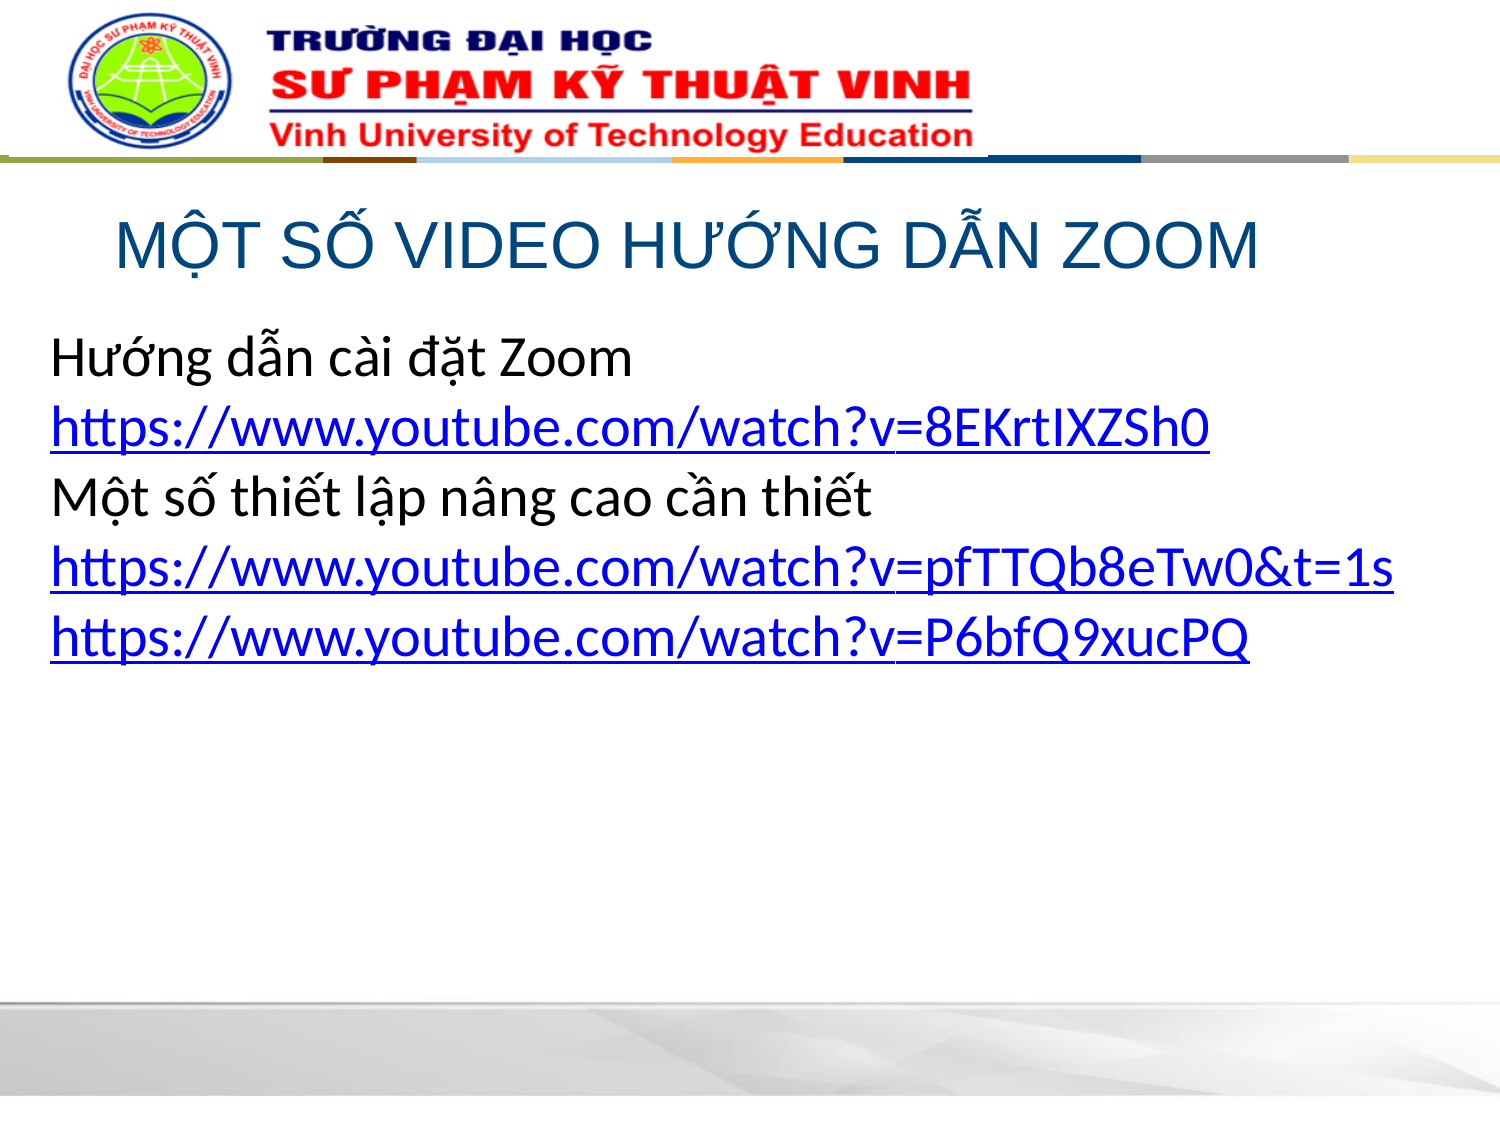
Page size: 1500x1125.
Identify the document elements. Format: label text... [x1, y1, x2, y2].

picture [0, 998, 1500, 1099]
text_box Hướng dẫn cài đặt Zoom https://www.youtube.com/watch?v=8EKrtIXZSh0 Một số thiết lập nâng cao cần thiết https://www.youtube.com/watch?v=pfTTQb8eTw0&t=1s https://www.youtube.com/watch?v=P6bfQ9xucPQ [50, 309, 1402, 669]
picture [0, 6, 1500, 163]
title MỘT SỐ VIDEO HƯỚNG DẪN ZOOM [114, 199, 1390, 309]
